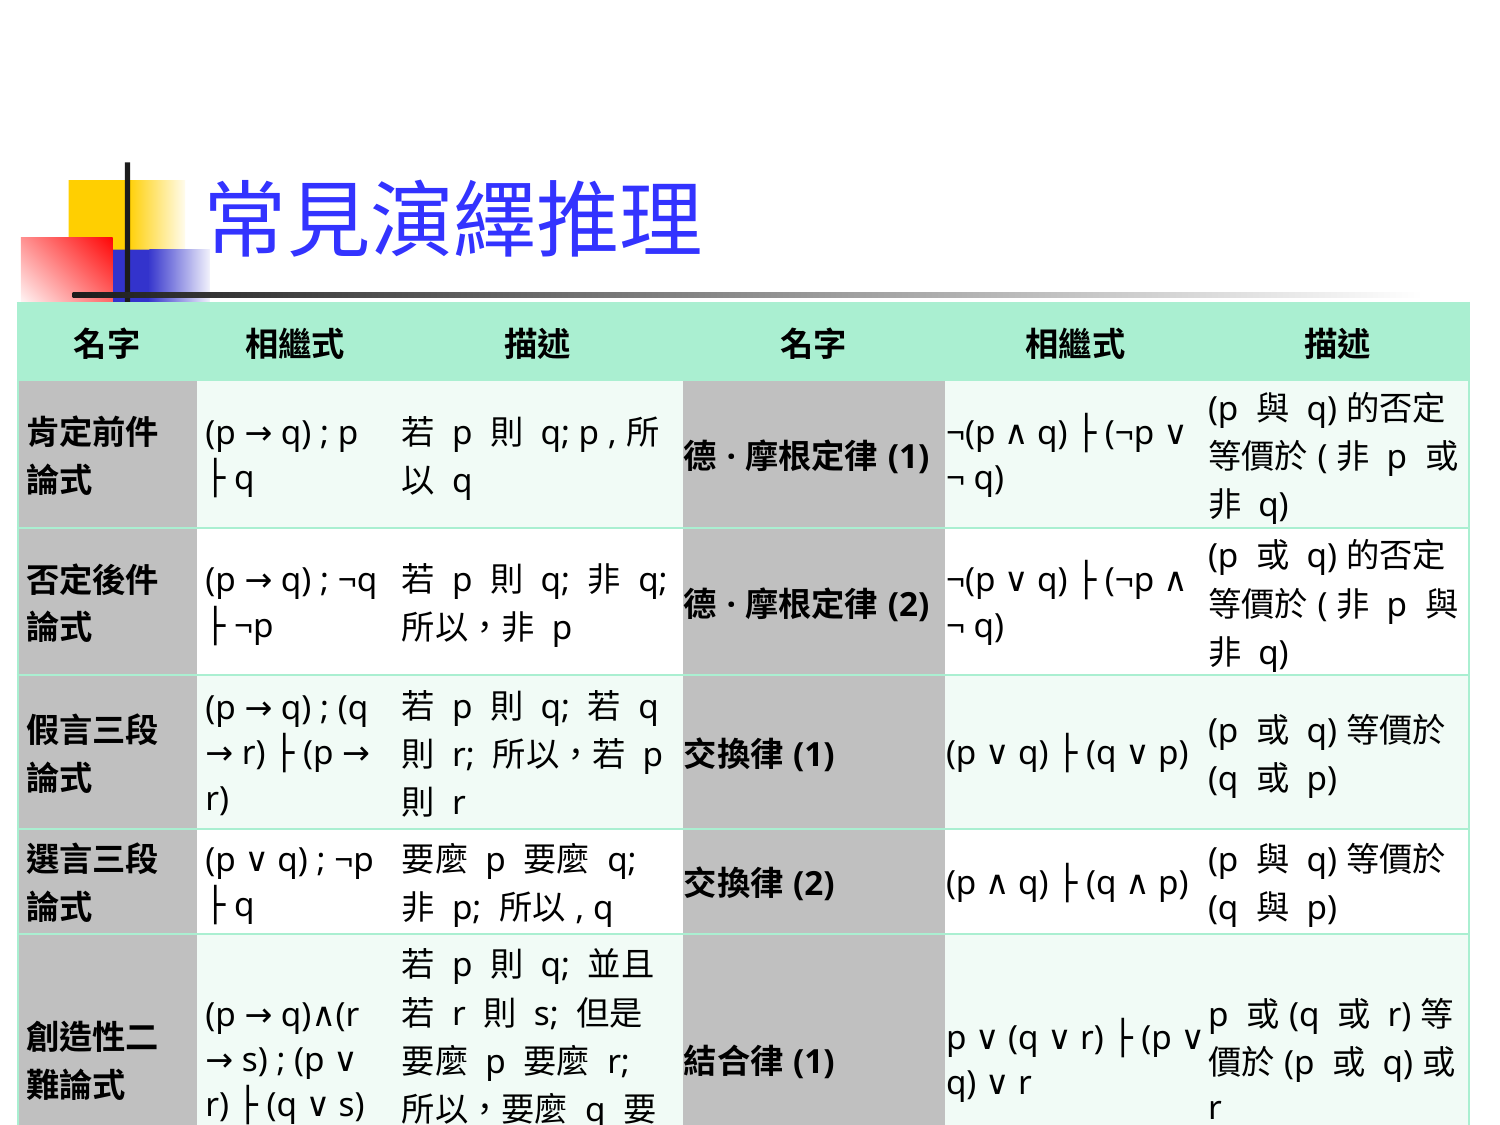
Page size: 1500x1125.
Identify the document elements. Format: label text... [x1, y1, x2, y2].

table_cell p 或(q 或 r)等價於(p 或 q)或 r [1207, 935, 1468, 1125]
table_cell 交換律(1) [683, 676, 945, 828]
table_header 相繼式 [945, 304, 1207, 379]
table_header 描述 [1207, 304, 1468, 379]
table_cell (p → q) ; p ├ q [197, 381, 393, 527]
table_cell 結合律(1) [683, 935, 945, 1125]
table_cell (p 或 q)等價於(q 或 p) [1207, 676, 1468, 828]
table_cell 要麼 p 要麼 q; 非 p; 所以, q [393, 830, 683, 933]
table_cell (p ∧ q) ├ (q ∧ p) [945, 830, 1207, 933]
table_header 名字 [19, 304, 197, 379]
table_cell (p → q) ; ¬q ├ ¬p [197, 529, 393, 674]
table_cell ¬(p ∧ q) ├ (¬p ∨ ¬ q) [945, 381, 1207, 527]
table_cell (p → q)∧(r → s) ; (p ∨ r) ├ (q ∨ s) [197, 935, 393, 1125]
table_cell (p 或 q)的否定等價於(非 p 與非 q) [1207, 529, 1468, 674]
table_cell (p 與 q)的否定等價於(非 p 或非 q) [1207, 381, 1468, 527]
table_cell 選言三段論式 [19, 830, 197, 933]
table_cell 若 p 則 q; 並且若 r 則 s; 但是要麼 p 要麼 r; 所以，要麼 q 要麼 s [393, 935, 683, 1125]
table_header 描述 [393, 304, 683, 379]
title 常見演繹推理 [188, 35, 1468, 275]
table_cell ¬(p ∨ q) ├ (¬p ∧ ¬ q) [945, 529, 1207, 674]
table_cell (p ∨ q) ├ (q ∨ p) [945, 676, 1207, 828]
table_cell 創造性二難論式 [19, 935, 197, 1125]
table_cell (p → q) ; (q → r) ├ (p → r) [197, 676, 393, 828]
table_cell 若 p 則 q; 若 q 則 r; 所以，若 p 則 r [393, 676, 683, 828]
table_cell 假言三段論式 [19, 676, 197, 828]
table_cell p ∨ (q ∨ r) ├ (p ∨ q) ∨ r [945, 935, 1207, 1125]
table_cell 否定後件論式 [19, 529, 197, 674]
table_cell 若 p 則 q; p ,所以 q [393, 381, 683, 527]
table_cell 德·摩根定律(2) [683, 529, 945, 674]
table_header 名字 [683, 304, 945, 379]
table_header 相繼式 [197, 304, 393, 379]
table_cell 交換律(2) [683, 830, 945, 933]
table_cell (p ∨ q) ; ¬p ├ q [197, 830, 393, 933]
table_cell (p 與 q)等價於(q 與 p) [1207, 830, 1468, 933]
table_cell 若 p 則 q; 非 q; 所以，非 p [393, 529, 683, 674]
table_cell 肯定前件論式 [19, 381, 197, 527]
table_cell 德·摩根定律(1) [683, 381, 945, 527]
